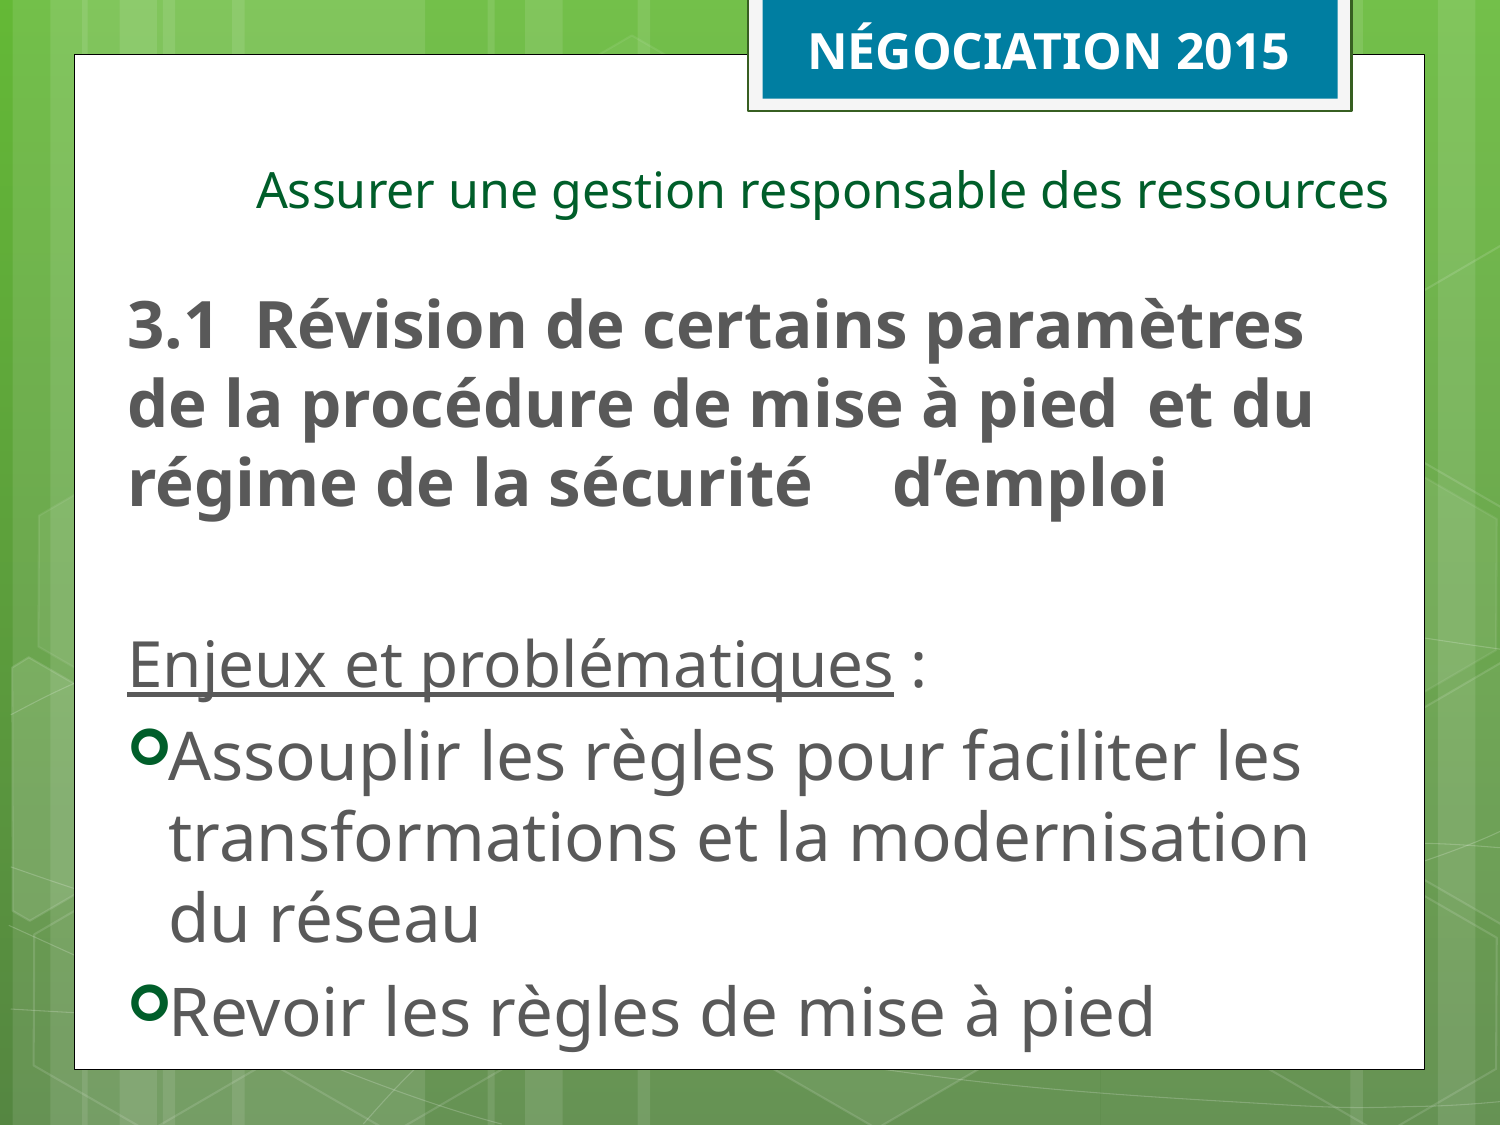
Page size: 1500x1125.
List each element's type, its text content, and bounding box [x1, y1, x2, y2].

title Assurer une gestion responsable des ressources [158, 137, 1406, 227]
list 3.1 Révision de certains paramètres de la procédure de mise à pied et du régime de la sécurité d’emploi Enjeux et problématiques : Assouplir les règles pour faciliter les transformations et la modernisation du réseau Revoir les règles de mise à pied [101, 276, 1401, 1065]
text_box NÉGOCIATION 2015 [765, 12, 1332, 87]
